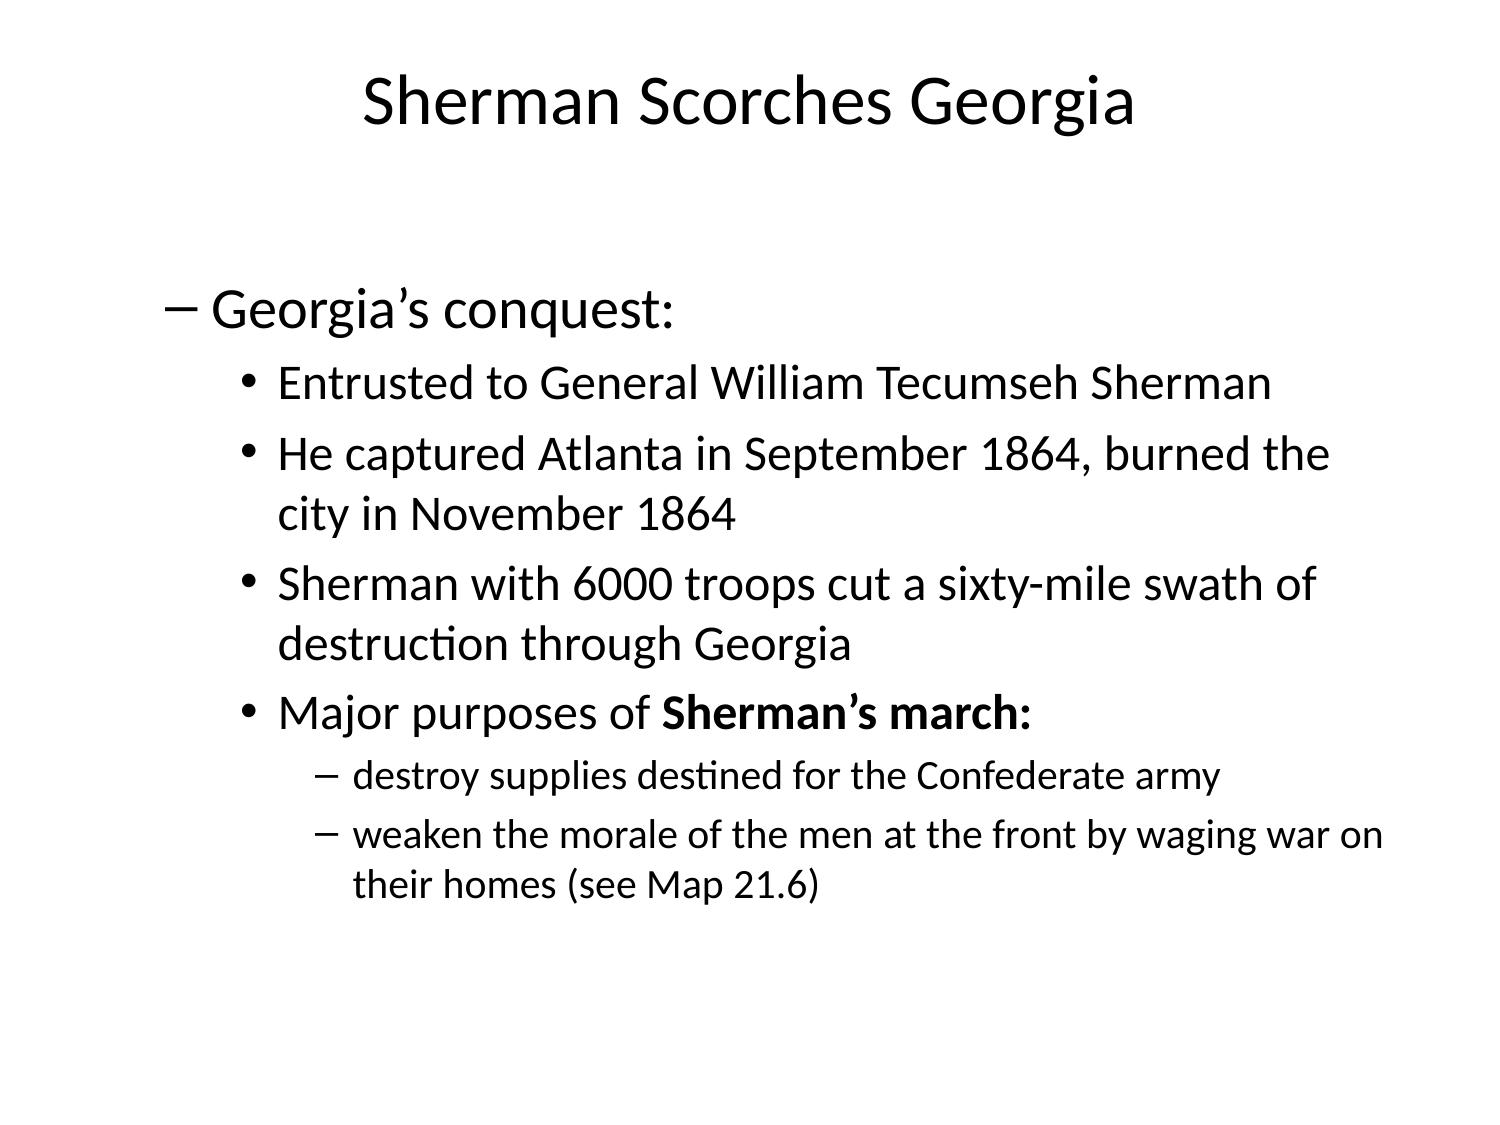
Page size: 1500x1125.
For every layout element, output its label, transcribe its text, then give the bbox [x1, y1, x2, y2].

list Georgia’s conquest: Entrusted to General William Tecumseh Sherman He captured Atlanta in September 1864, burned the city in November 1864 Sherman with 6000 troops cut a sixty-mile swath of destruction through Georgia Major purposes of Sherman’s march: destroy supplies destined for the Confederate army weaken the morale of the men at the front by waging war on their homes (see Map 21.6) [75, 262, 1425, 1005]
title Sherman Scorches Georgia [75, 45, 1425, 233]
